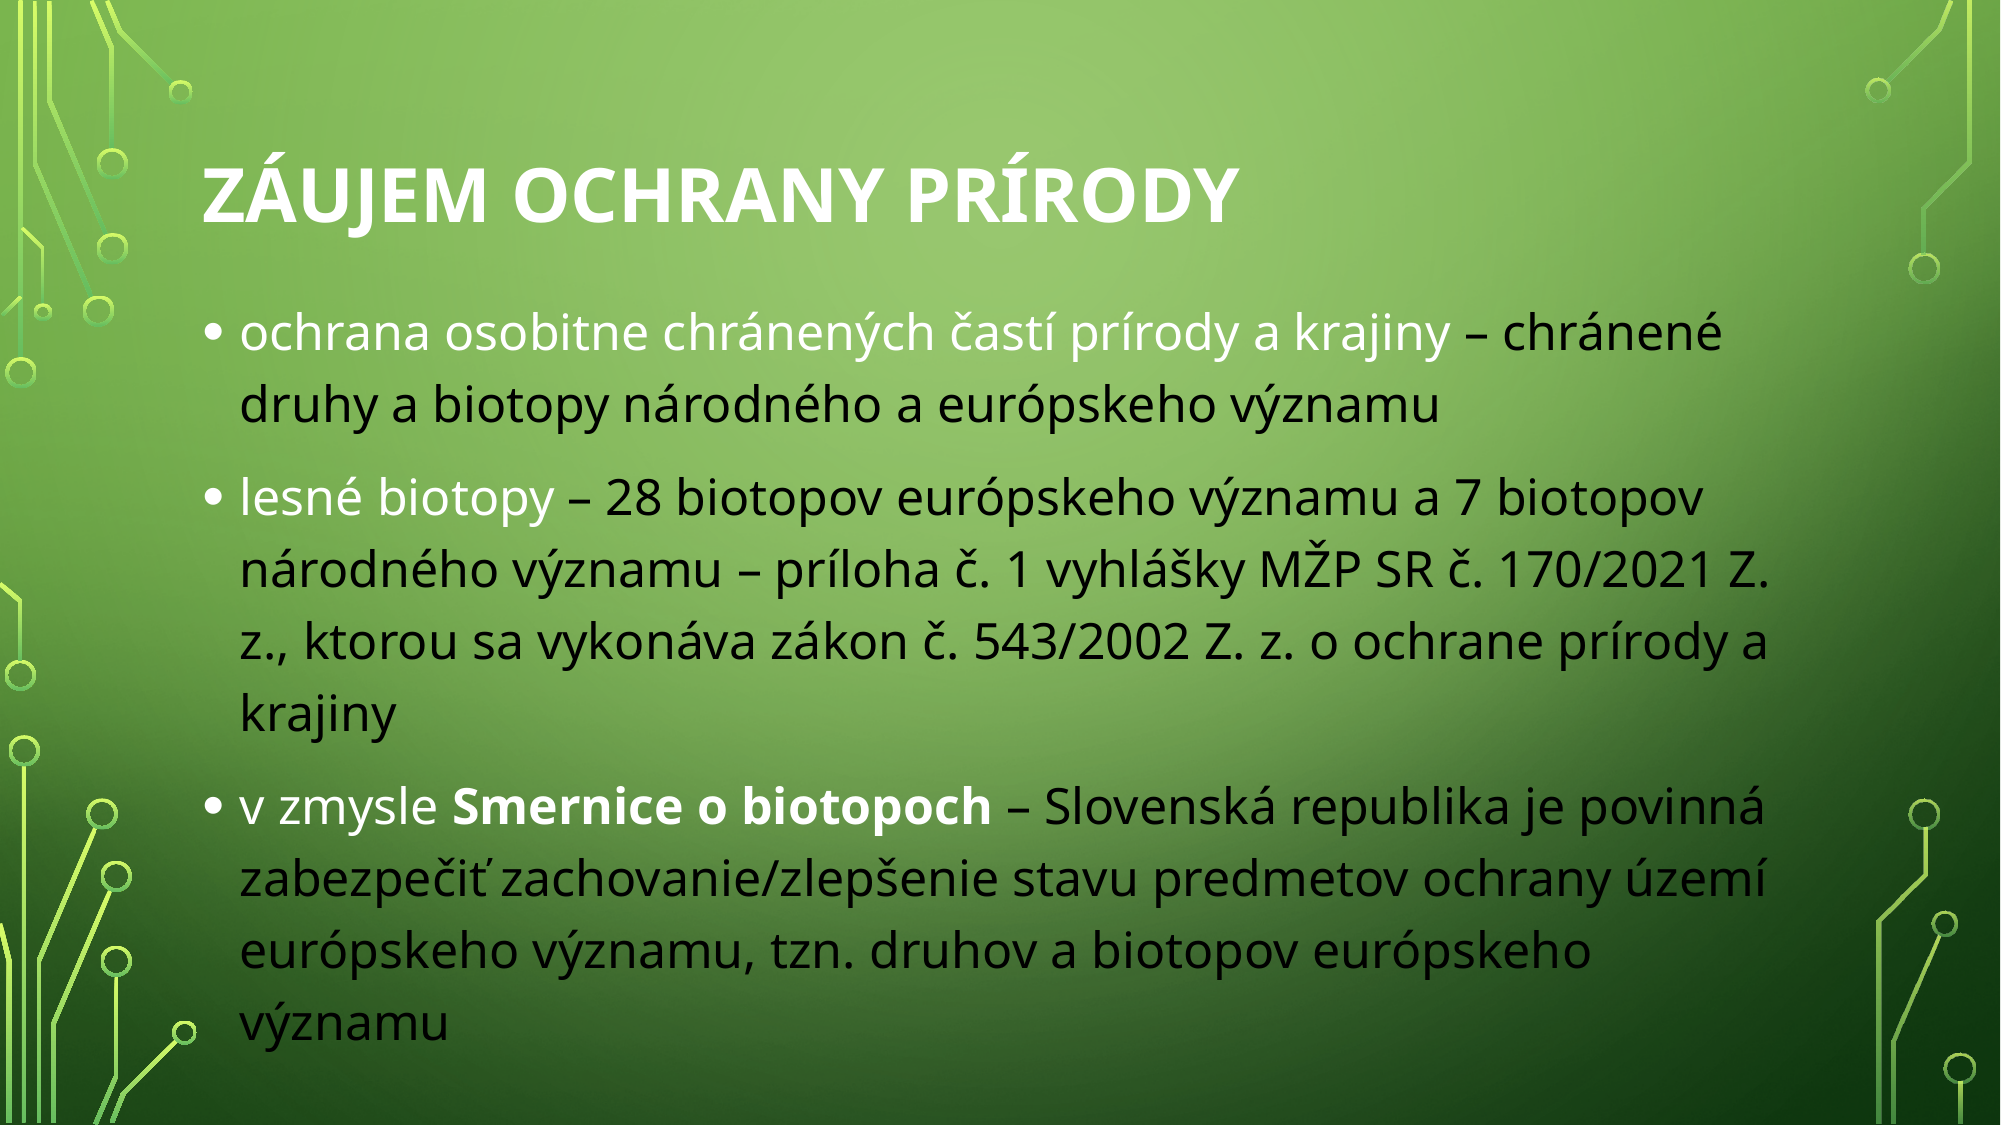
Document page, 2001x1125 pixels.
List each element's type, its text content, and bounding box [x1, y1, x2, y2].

list ochrana osobitne chránených častí prírody a krajiny – chránené druhy a biotopy národného a európskeho významu lesné biotopy – 28 biotopov európskeho významu a 7 biotopov národného významu – príloha č. 1 vyhlášky MŽP SR č. 170/2021 Z. z., ktorou sa vykonáva zákon č. 543/2002 Z. z. o ochrane prírody a krajiny v zmysle Smernice o biotopoch – Slovenská republika je povinná zabezpečiť zachovanie/zlepšenie stavu predmetov ochrany území európskeho významu, tzn. druhov a biotopov európskeho významu [187, 281, 1813, 950]
title Záujem ochrany prírody [187, 101, 1813, 281]
